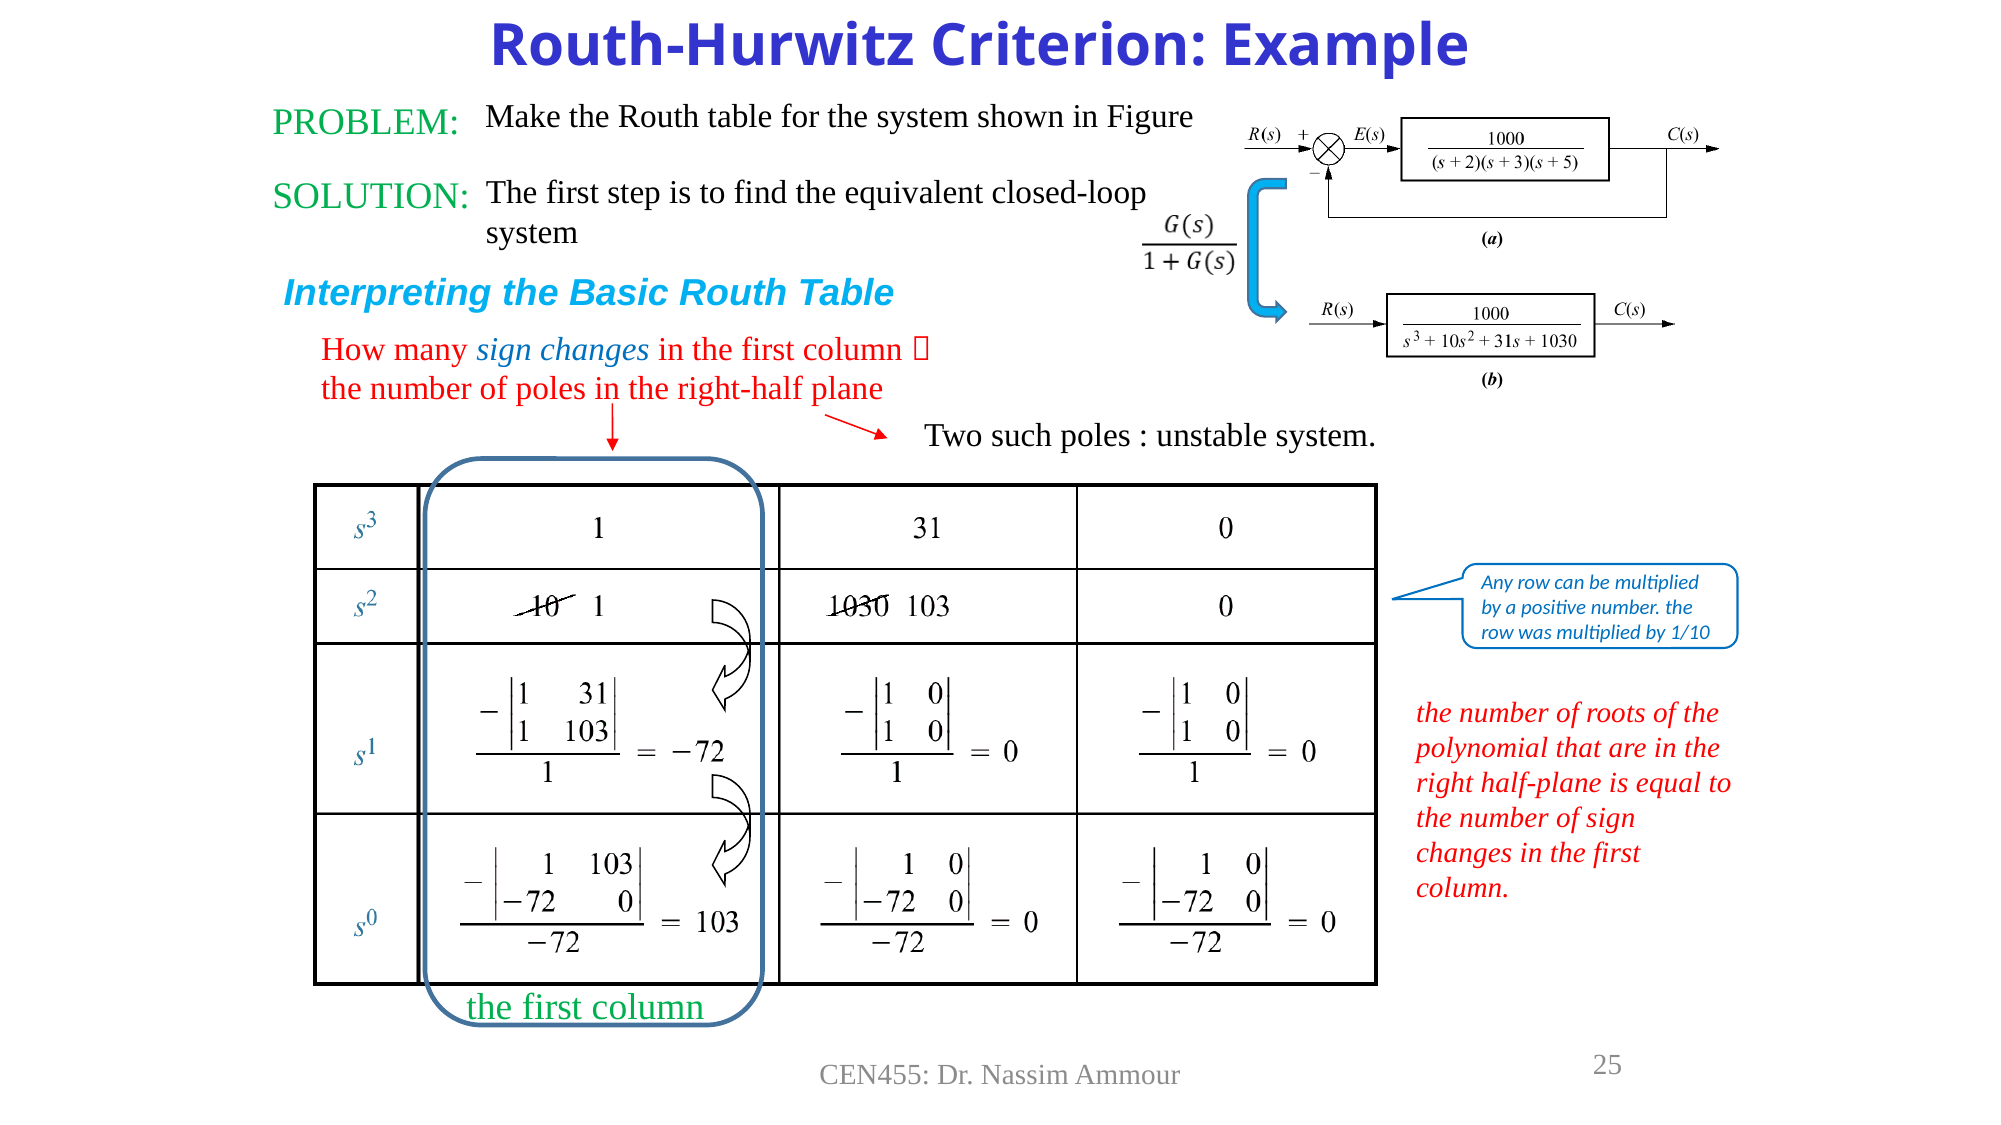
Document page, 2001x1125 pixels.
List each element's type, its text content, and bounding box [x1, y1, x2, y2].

text_box Routh-Hurwitz Criterion: Example [474, 0, 1488, 85]
picture [312, 481, 1379, 988]
text_box [730, 988, 761, 1021]
text_box Make the Routh table for the system shown in Figure [470, 86, 1221, 142]
slide_number 25 [1575, 1025, 1638, 1100]
text_box [606, 403, 619, 452]
text_box [824, 414, 888, 440]
text_box Any row can be multiplied by a positive number. the row was multiplied by 1/10 [1391, 562, 1739, 650]
text_box Two such poles : unstable system. [909, 405, 1422, 461]
text_box PROBLEM: [257, 89, 475, 150]
text_box [427, 988, 451, 1018]
text_box [1138, 211, 1235, 275]
text_box How many sign changes in the first column  the number of poles in the right-half plane [306, 321, 982, 415]
text_box the first column [451, 988, 730, 1035]
footer CEN455: Dr. Nassim Ammour [662, 1042, 1338, 1103]
text_box SOLUTION: [257, 163, 471, 224]
text_box The first step is to find the equivalent closed-loop system [471, 162, 1221, 258]
text_box [435, 457, 753, 481]
text_box the number of roots of the polynomial that are in the right half-plane is equal to the number of sign changes in the first column. [1401, 685, 1750, 911]
text_box Interpreting the Basic Routh Table [268, 260, 1175, 321]
picture [1235, 113, 1728, 395]
